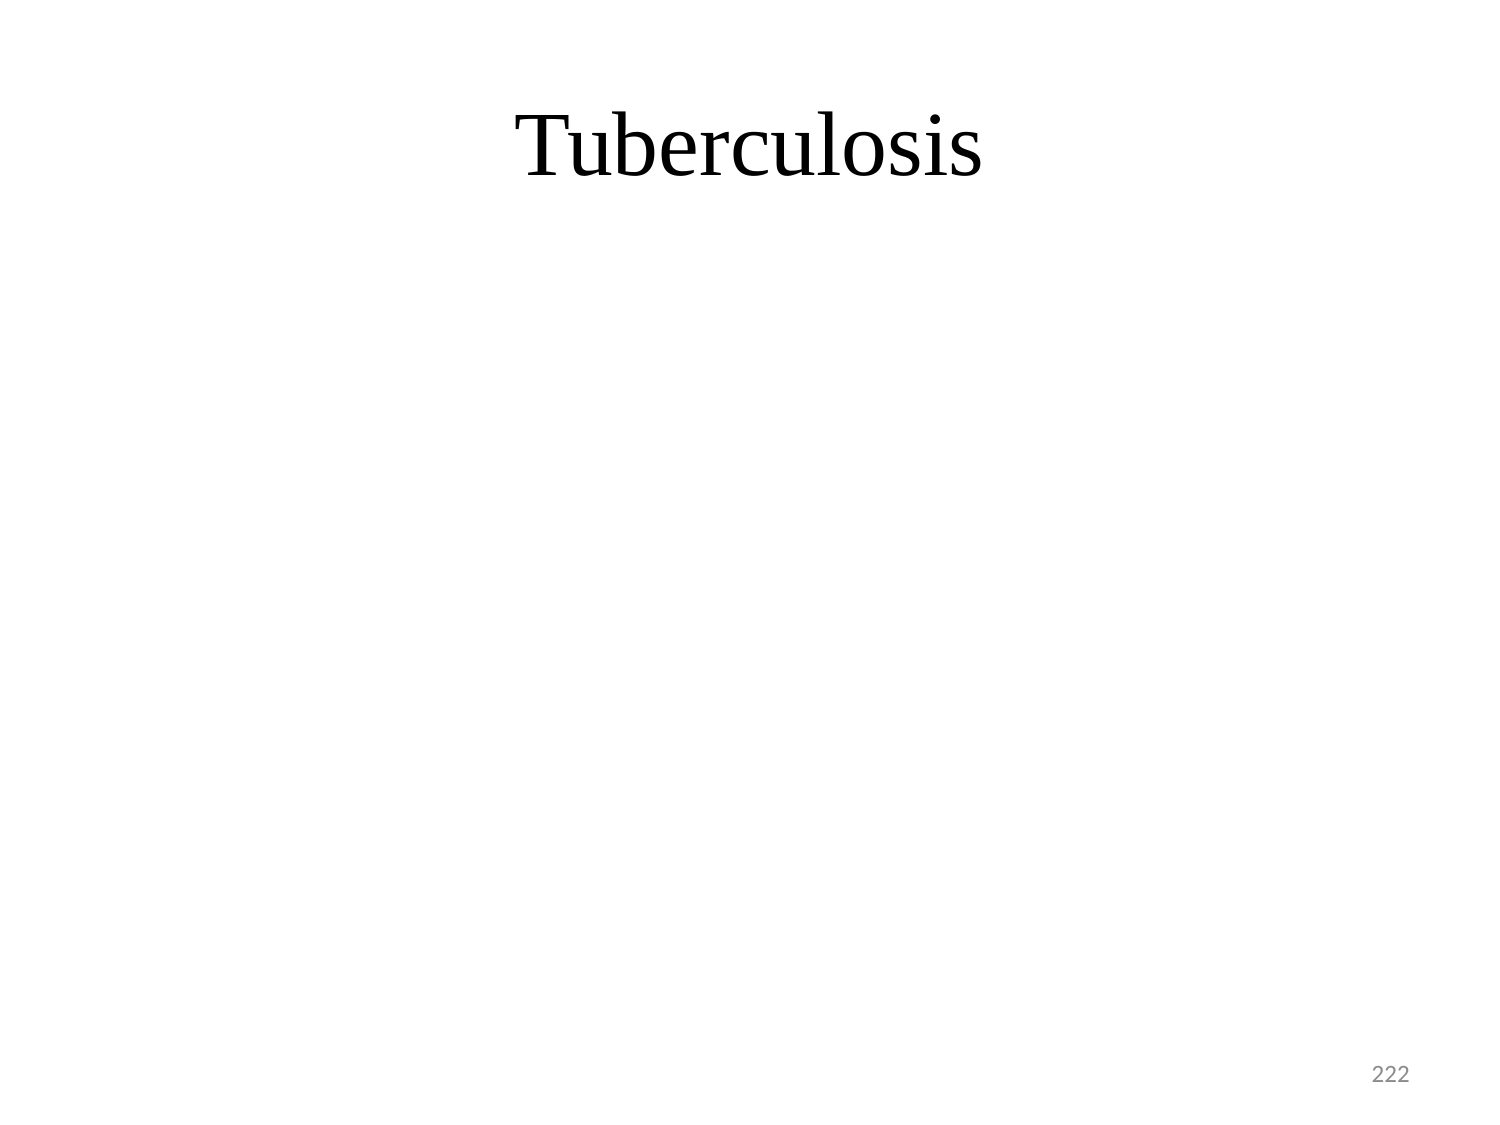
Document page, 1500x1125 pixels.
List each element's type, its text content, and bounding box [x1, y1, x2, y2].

slide_number 222 [1074, 1042, 1425, 1103]
title Tuberculosis [75, 45, 1425, 233]
